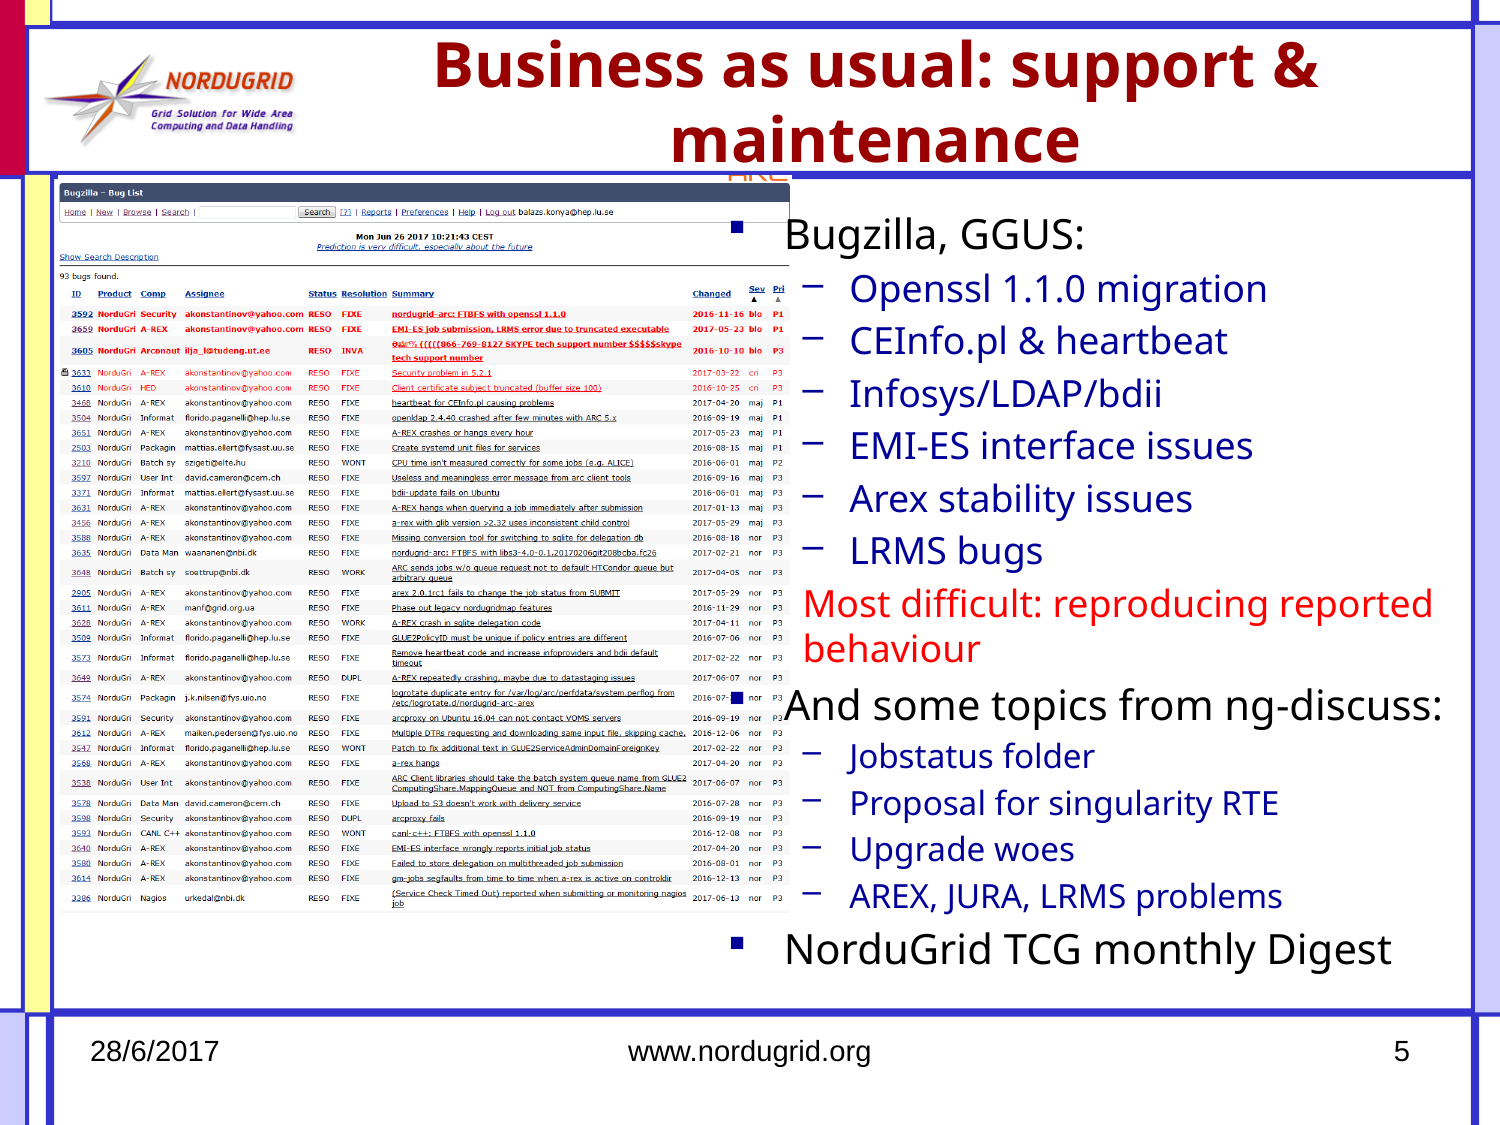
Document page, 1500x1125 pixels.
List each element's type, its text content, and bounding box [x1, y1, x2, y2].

list Bugzilla, GGUS: Openssl 1.1.0 migration CEInfo.pl & heartbeat Infosys/LDAP/bdii EMI-ES interface issues Arex stability issues LRMS bugs Most difficult: reproducing reported behaviour And some topics from ng-discuss: Jobstatus folder Proposal for singularity RTE Upgrade woes AREX, JURA, LRMS problems NorduGrid TCG monthly Digest [712, 199, 1500, 1001]
title Business as usual: support & maintenance [324, 62, 1428, 138]
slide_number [74, 1024, 426, 1103]
slide_number 5 [1074, 1024, 1426, 1103]
picture [40, 49, 300, 148]
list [58, 175, 792, 914]
footer www.nordugrid.org [512, 1024, 988, 1103]
